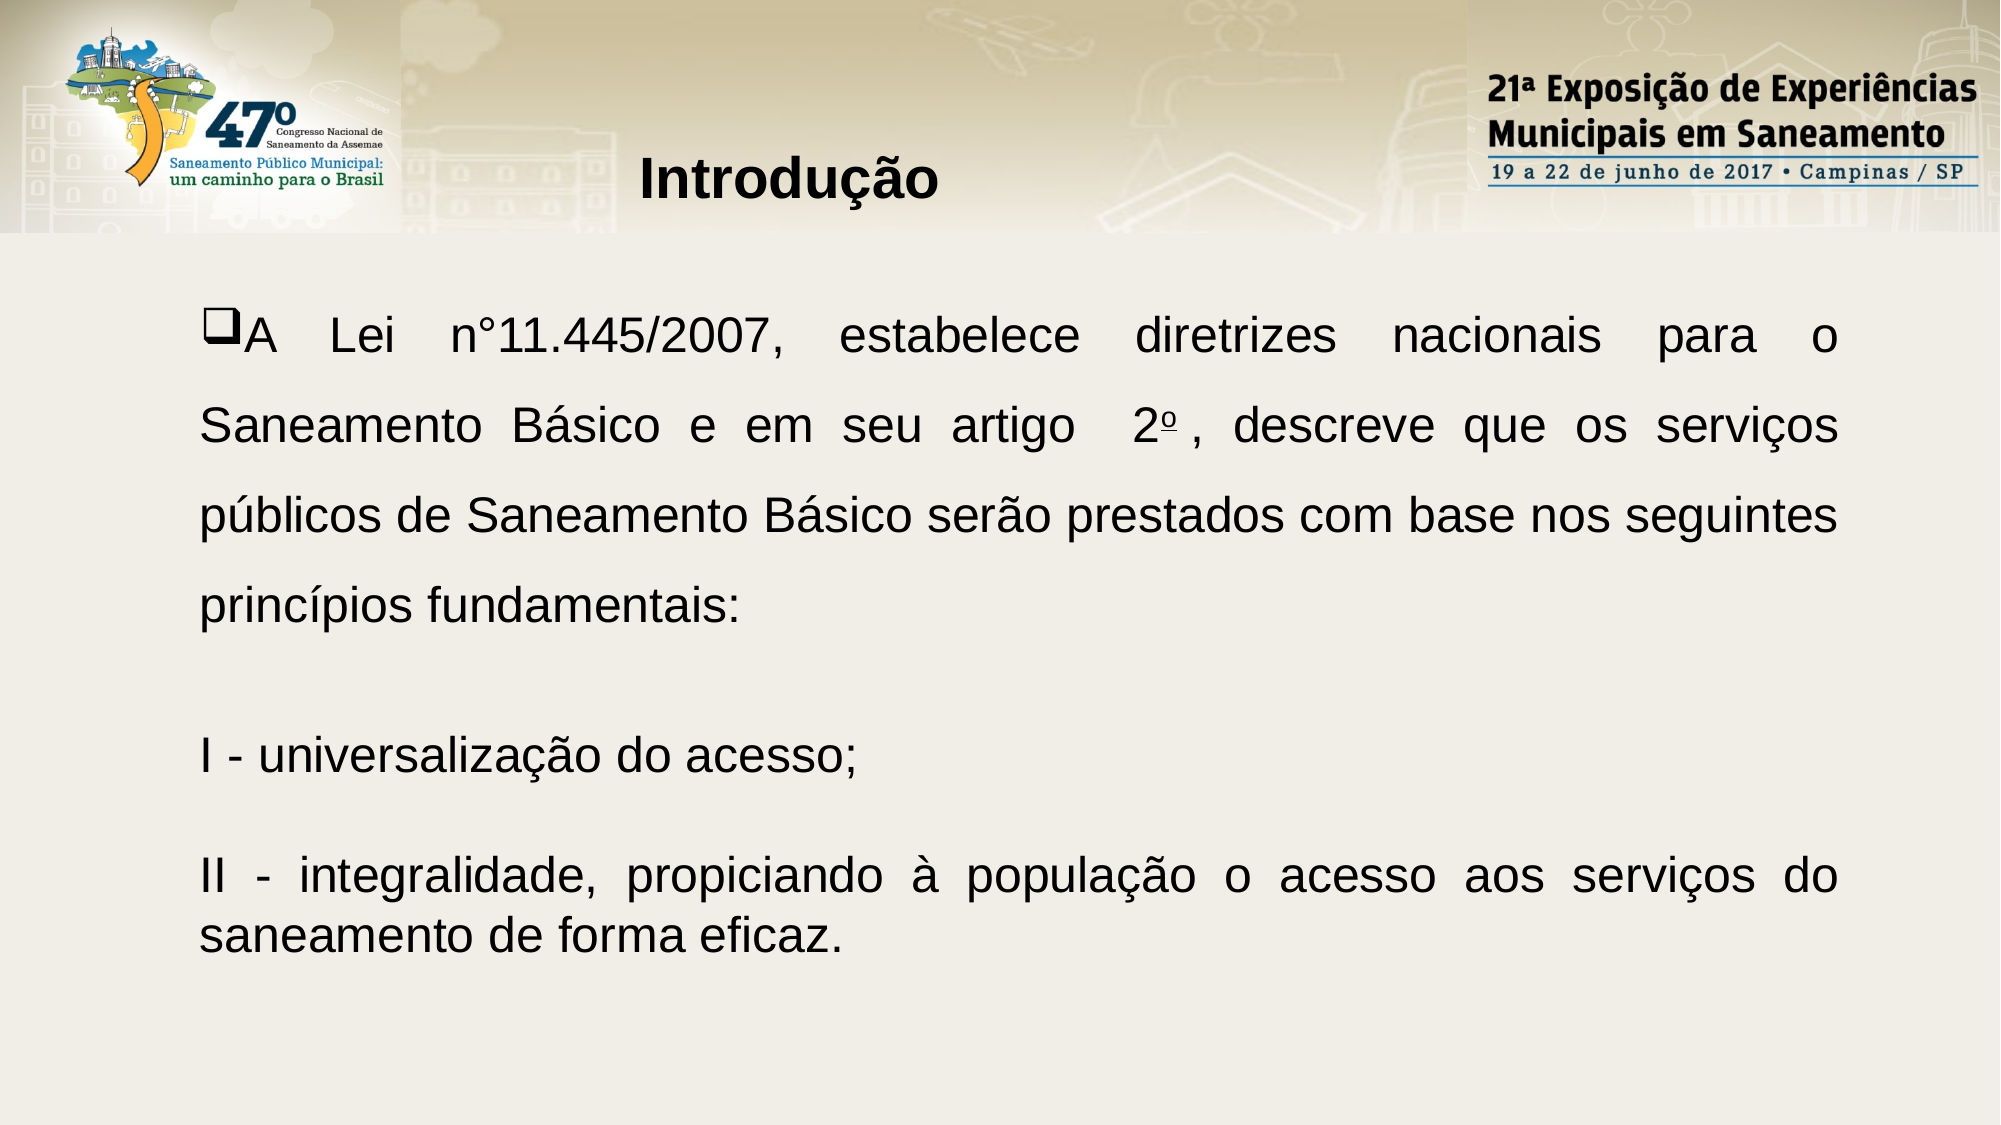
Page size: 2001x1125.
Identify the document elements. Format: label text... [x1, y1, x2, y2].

text_box Introdução [624, 132, 956, 218]
picture [0, 0, 2000, 233]
text_box A Lei n°11.445/2007, estabelece diretrizes nacionais para o Saneamento Básico e em seu artigo 2o , descreve que os serviços públicos de Saneamento Básico serão prestados com base nos seguintes princípios fundamentais: I - universalização do acesso; II - integralidade, propiciando à população o acesso aos serviços do saneamento de forma eficaz. [185, 265, 1855, 1031]
